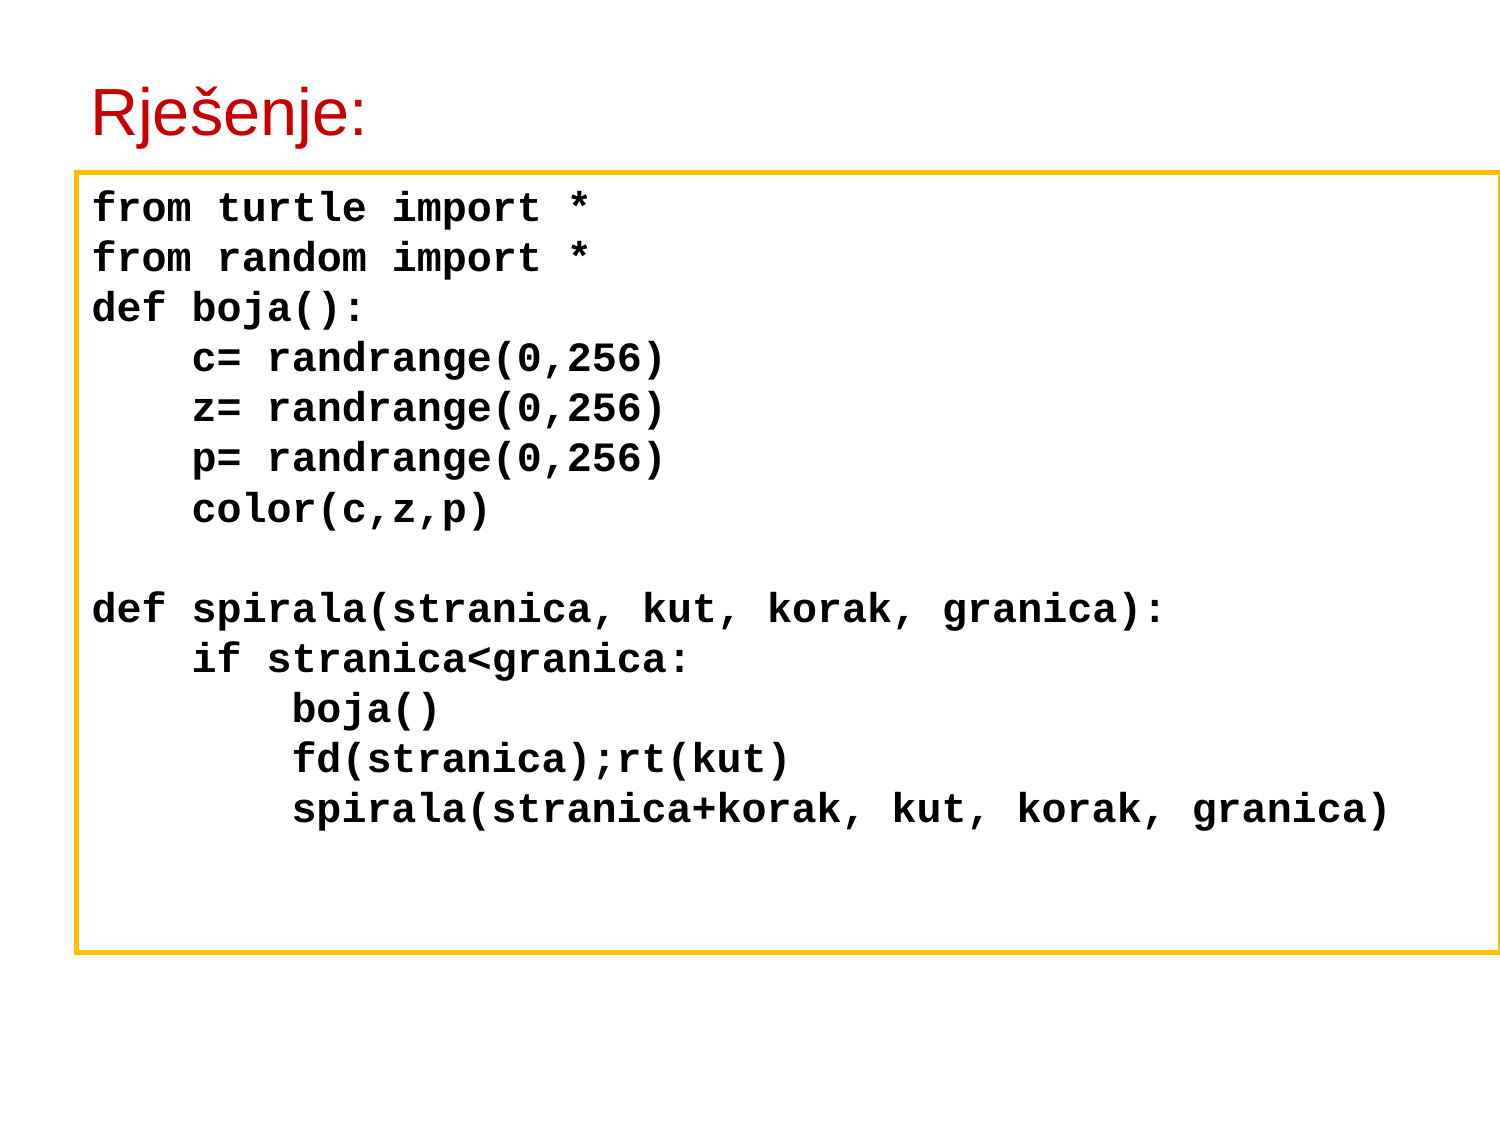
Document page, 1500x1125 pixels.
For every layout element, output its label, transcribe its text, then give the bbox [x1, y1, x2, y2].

title Rješenje: [74, 44, 1426, 173]
text_box from turtle import * from random import * def boja(): c= randrange(0,256) z= randrange(0,256) p= randrange(0,256) color(c,z,p) def spirala(stranica, kut, korak, granica): if stranica<granica: boja() fd(stranica);rt(kut) spirala(stranica+korak, kut, korak, granica) [76, 172, 1500, 953]
